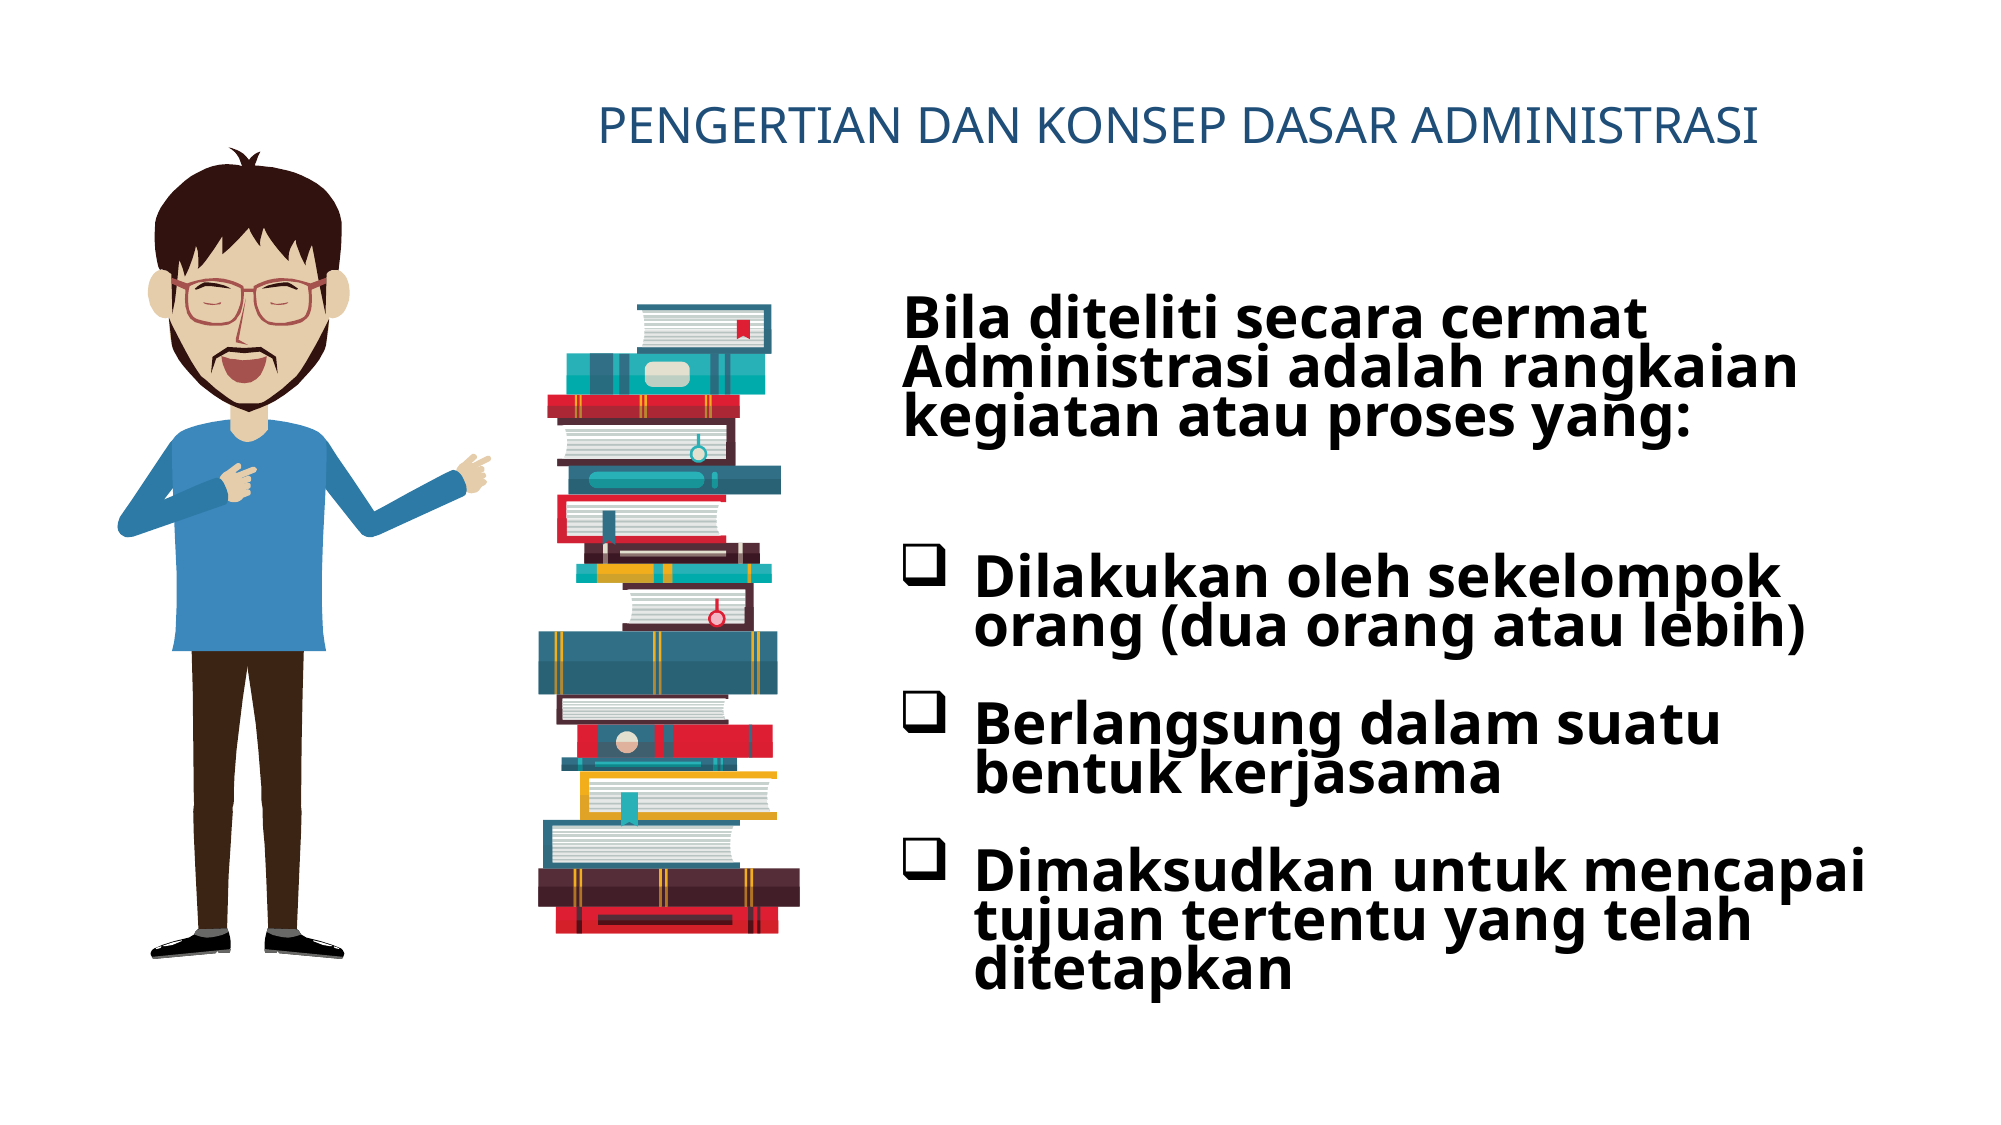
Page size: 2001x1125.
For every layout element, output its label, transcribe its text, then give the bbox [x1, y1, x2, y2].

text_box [538, 631, 778, 695]
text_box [557, 418, 736, 467]
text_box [556, 695, 729, 725]
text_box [557, 494, 727, 545]
text_box PENGERTIAN DAN KONSEP DASAR ADMINISTRASI [582, 85, 1873, 161]
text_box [200, 290, 292, 315]
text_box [555, 907, 779, 934]
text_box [566, 353, 766, 395]
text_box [637, 304, 772, 354]
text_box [538, 868, 800, 907]
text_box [543, 819, 740, 869]
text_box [622, 583, 754, 631]
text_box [547, 394, 740, 418]
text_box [584, 542, 760, 563]
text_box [561, 757, 737, 771]
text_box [576, 563, 772, 583]
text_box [117, 594, 381, 959]
text_box Dilakukan oleh sekelompok orang (dua orang atau lebih) Berlangsung dalam suatu bentuk kerjasama Dimaksudkan untuk mencapai tujuan tertentu yang telah ditetapkan [883, 551, 1911, 739]
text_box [117, 147, 381, 463]
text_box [251, 453, 492, 597]
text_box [577, 724, 773, 758]
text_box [5, 463, 257, 594]
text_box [568, 465, 781, 495]
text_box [580, 771, 777, 827]
text_box Bila diteliti secara cermat Administrasi adalah rangkaian kegiatan atau proses yang: [888, 291, 1915, 479]
